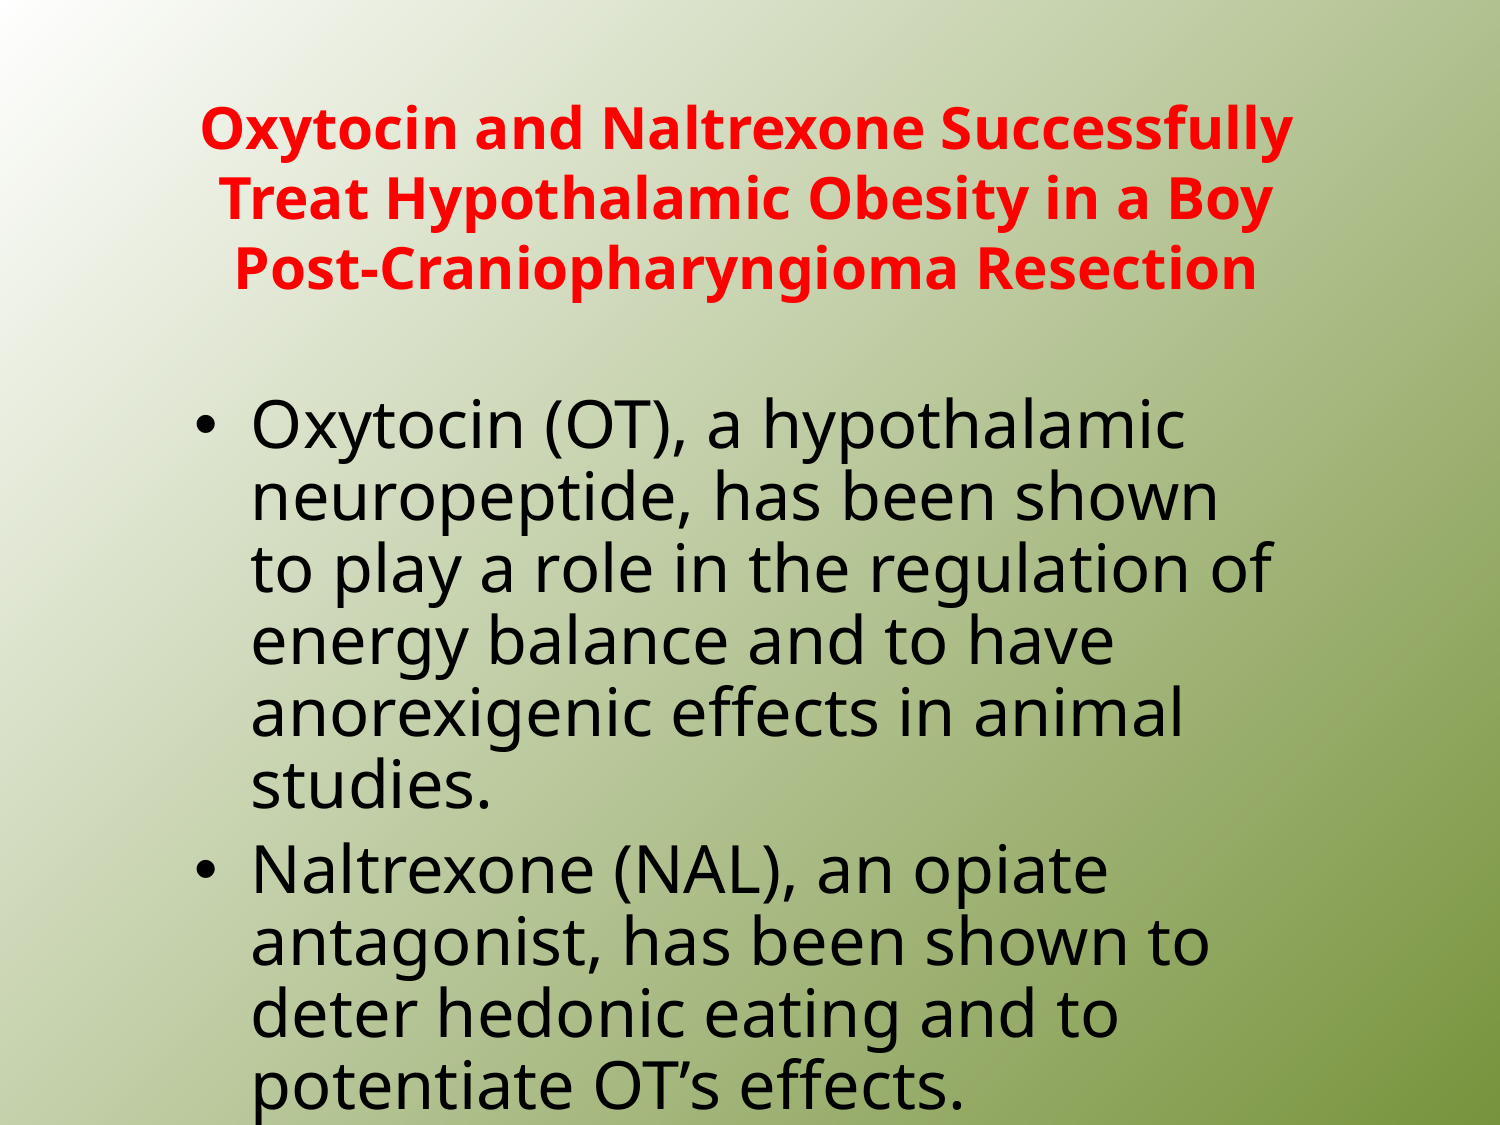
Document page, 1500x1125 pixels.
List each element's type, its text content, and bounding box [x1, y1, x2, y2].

list Oxytocin (OT), a hypothalamic neuropeptide, has been shown to play a role in the regulation of energy balance and to have anorexigenic effects in animal studies. Naltrexone (NAL), an opiate antagonist, has been shown to deter hedonic eating and to potentiate OT’s effects. [179, 383, 1313, 984]
title Oxytocin and Naltrexone Successfully Treat Hypothalamic Obesity in a Boy Post-Craniopharyngioma Resection [179, 112, 1313, 280]
